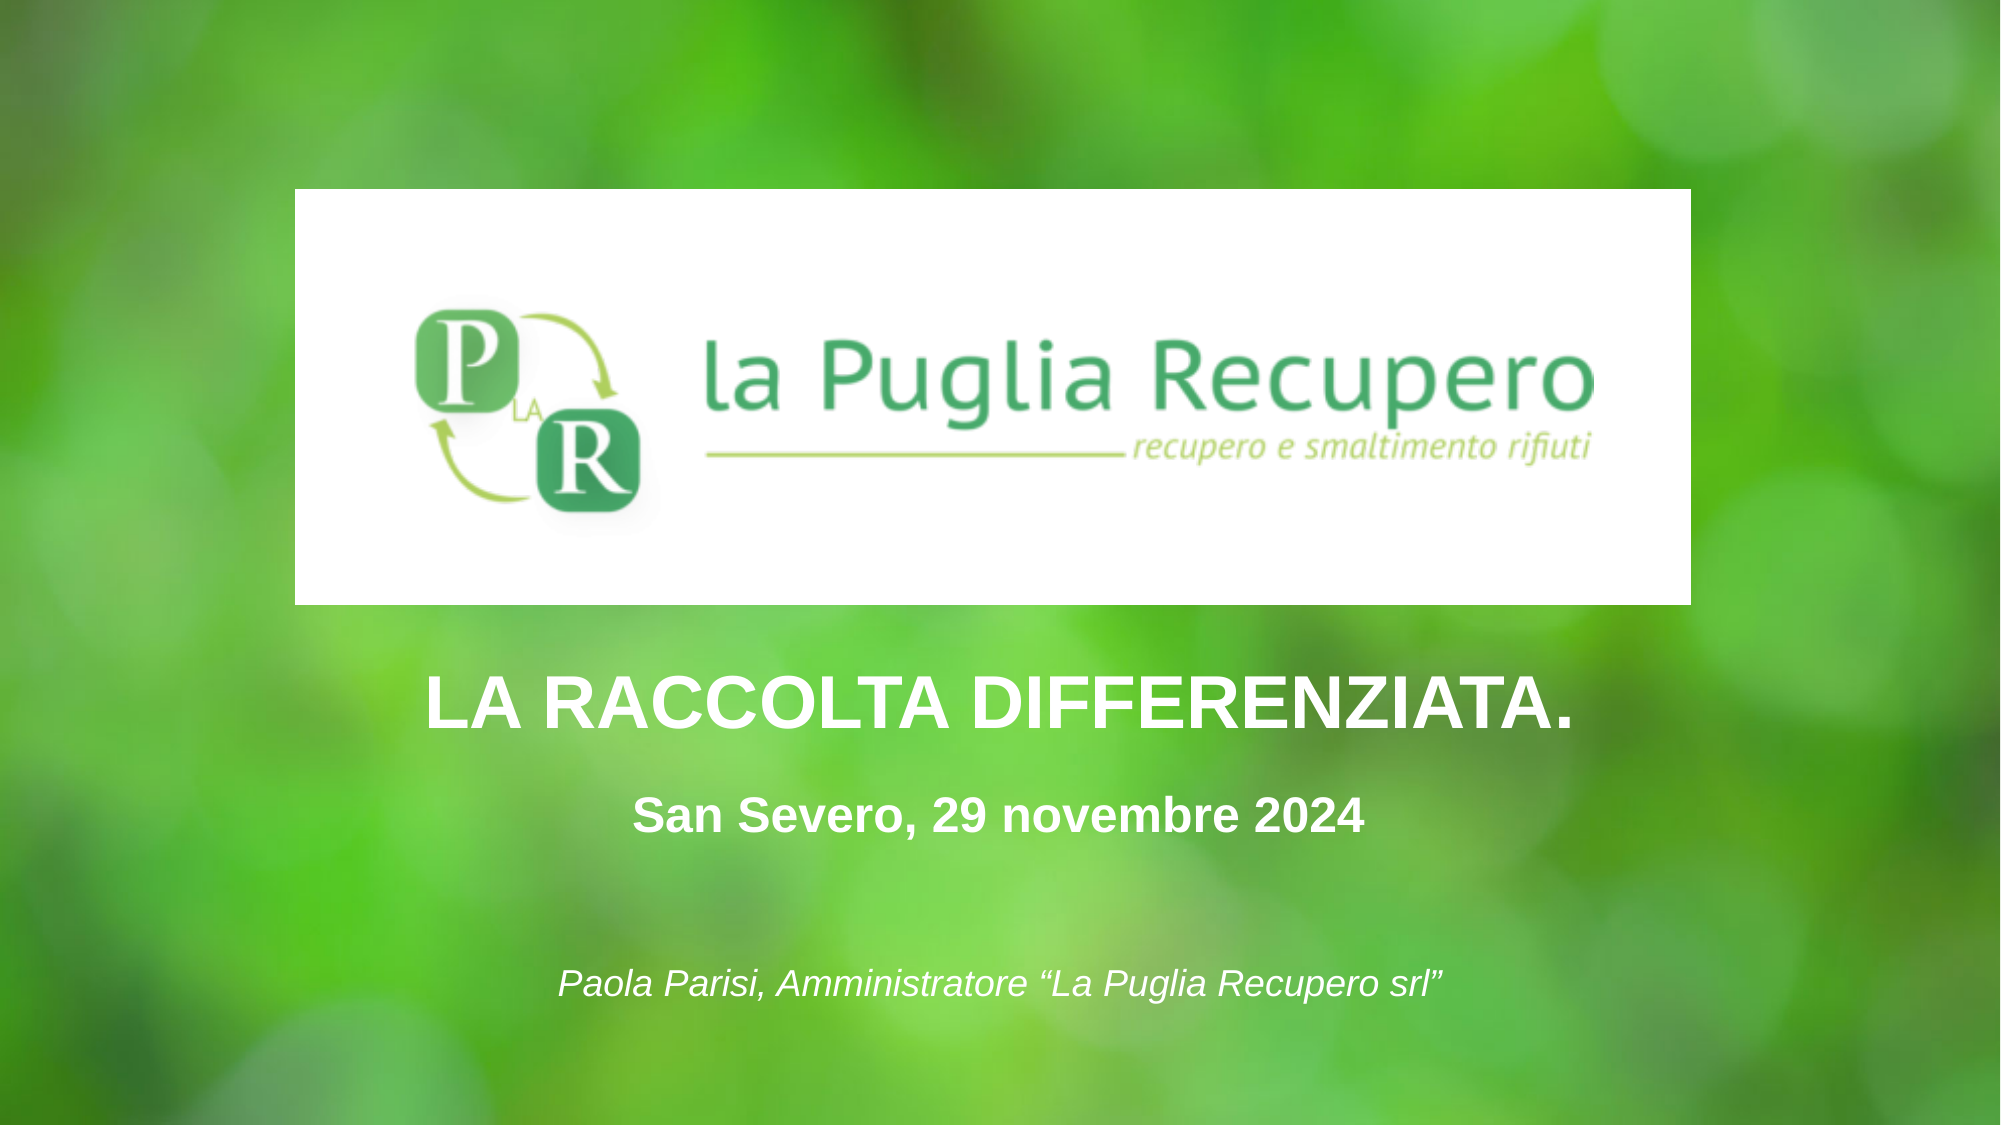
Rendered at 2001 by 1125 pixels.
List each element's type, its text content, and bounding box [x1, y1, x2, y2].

list Paola Parisi, Amministratore “La Puglia Recupero srl” [0, 949, 2000, 1020]
picture [0, 0, 2001, 1125]
list LA RACCOLTA DIFFERENZIATA. [0, 577, 2000, 836]
text_box San Severo, 29 novembre 2024 [568, 781, 1429, 853]
